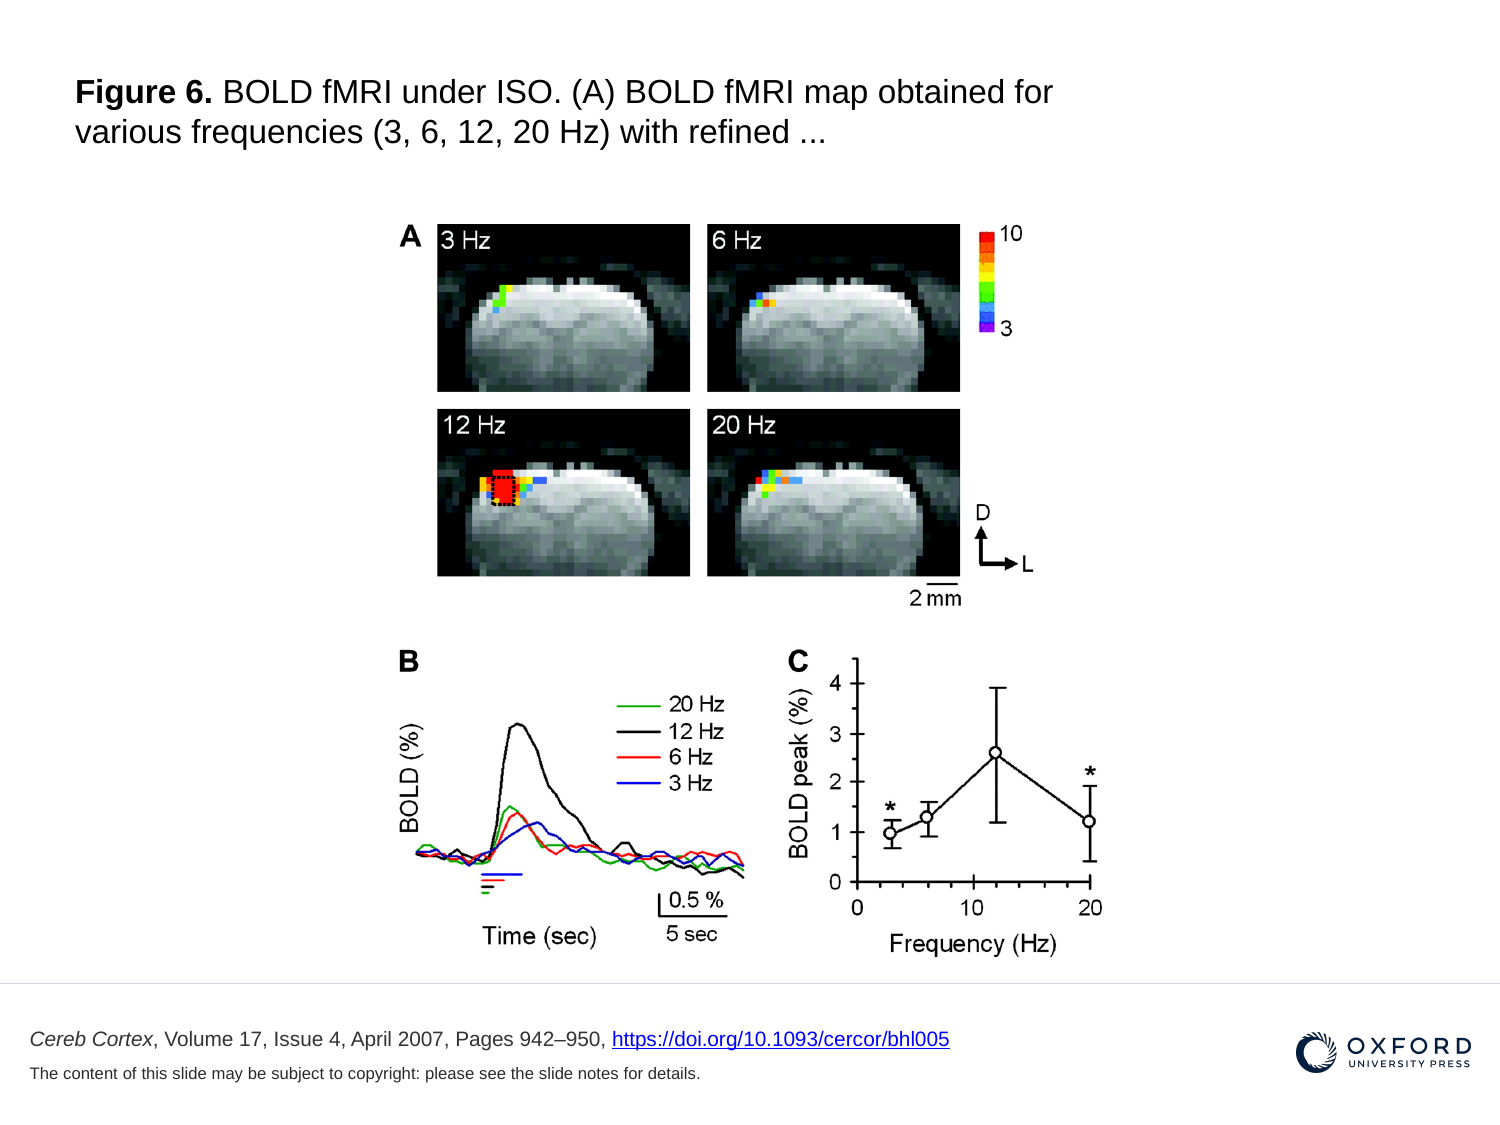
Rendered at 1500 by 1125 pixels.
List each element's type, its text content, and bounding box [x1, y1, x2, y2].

picture [1296, 1032, 1471, 1073]
footer Cereb Cortex, Volume 17, Issue 4, April 2007, Pages 942–950, https://doi.org/10.1093/cercor/bhl005 The content of this slide may be subject to copyright: please see the slide notes for details. [0, 983, 1260, 1125]
title Figure 6. BOLD fMRI under ISO. (A) BOLD fMRI map obtained for various frequencies (3, 6, 12, 20 Hz) with refined ... [75, 69, 1078, 171]
picture [399, 224, 1102, 957]
